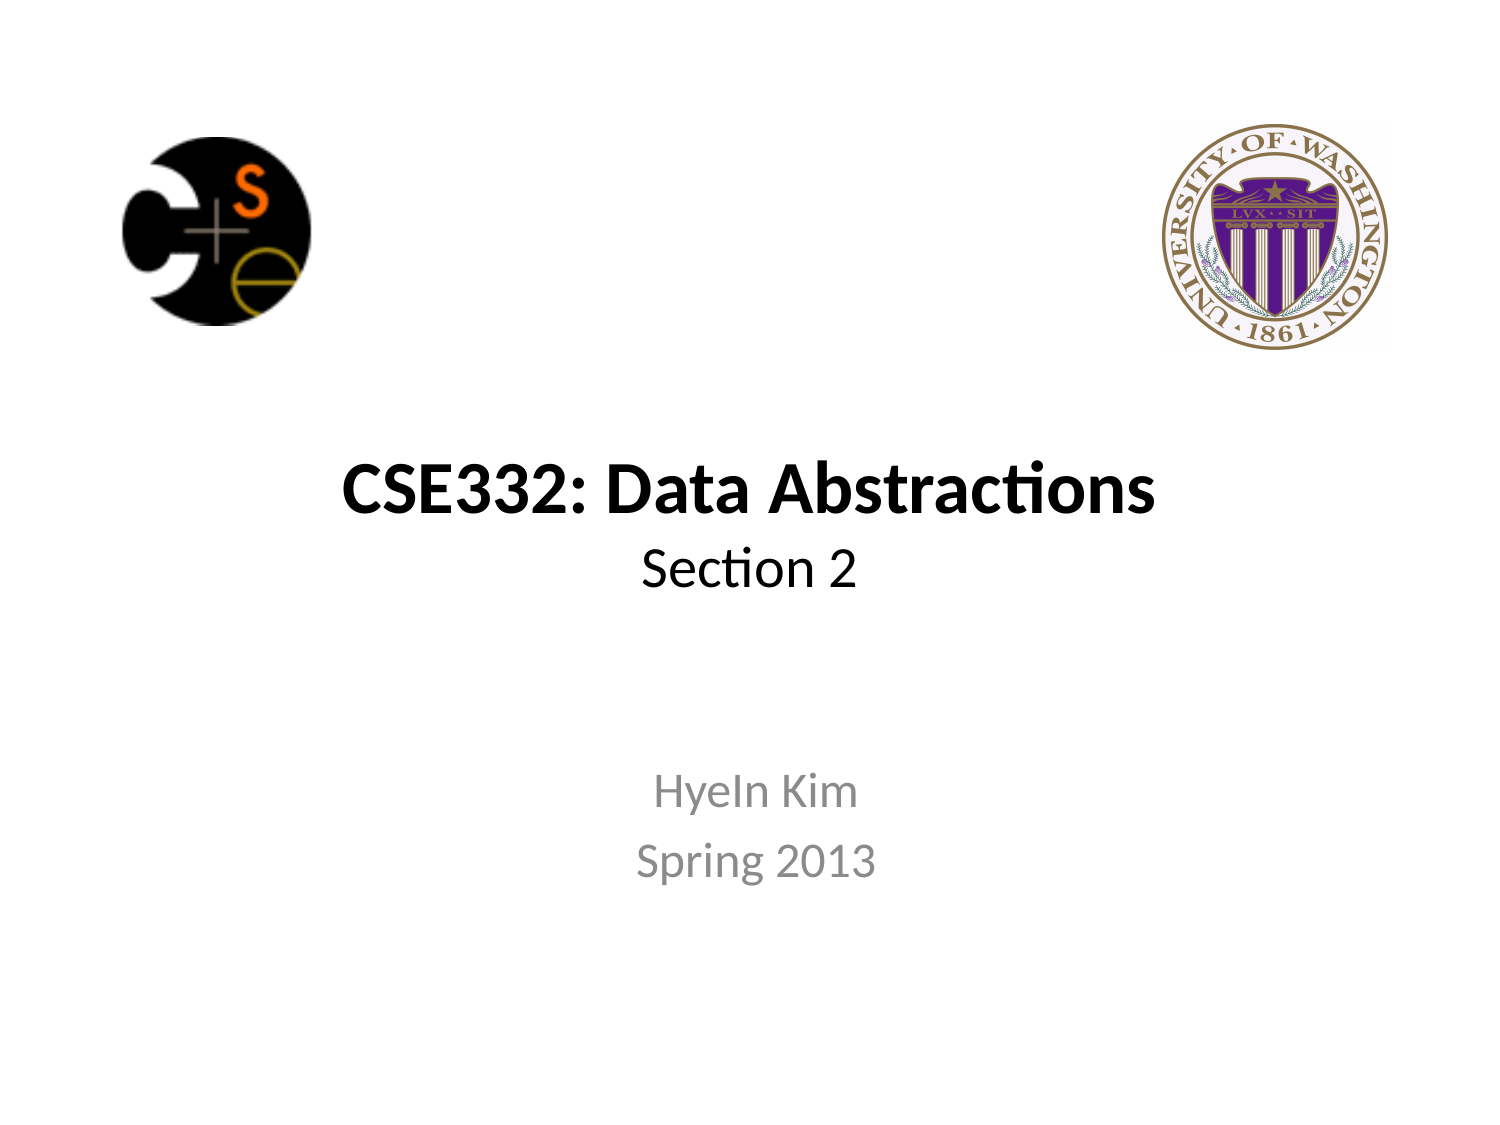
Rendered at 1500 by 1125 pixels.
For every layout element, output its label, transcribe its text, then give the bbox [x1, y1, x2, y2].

picture [62, 137, 376, 326]
title CSE332: Data Abstractions Section 2 [75, 425, 1425, 613]
picture [1162, 124, 1388, 351]
subtitle HyeIn Kim Spring 2013 [212, 750, 1300, 950]
